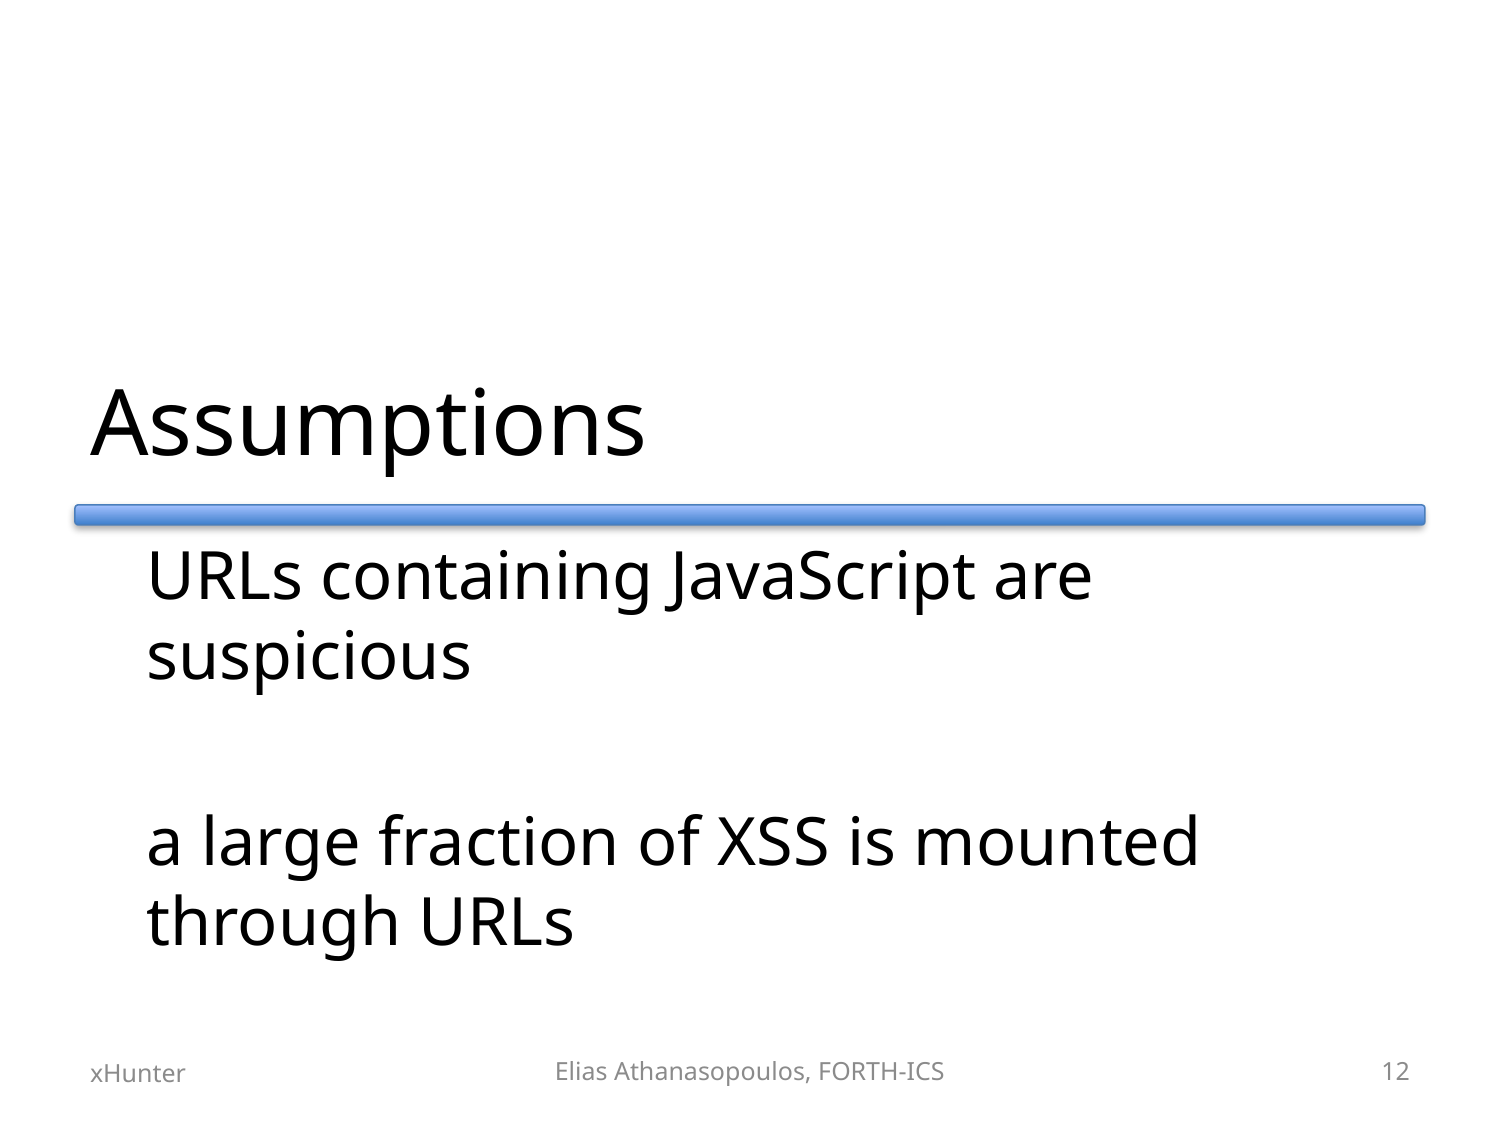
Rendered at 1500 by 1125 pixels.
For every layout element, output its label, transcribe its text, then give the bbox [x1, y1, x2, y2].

slide_number xHunter [75, 1042, 425, 1103]
footer Elias Athanasopoulos, FORTH-ICS [512, 1042, 988, 1103]
slide_number 12 [1074, 1042, 1425, 1103]
title Assumptions [75, 324, 1425, 513]
list URLs containing JavaScript are suspicious a large fraction of XSS is mounted through URLs [75, 525, 1425, 1005]
